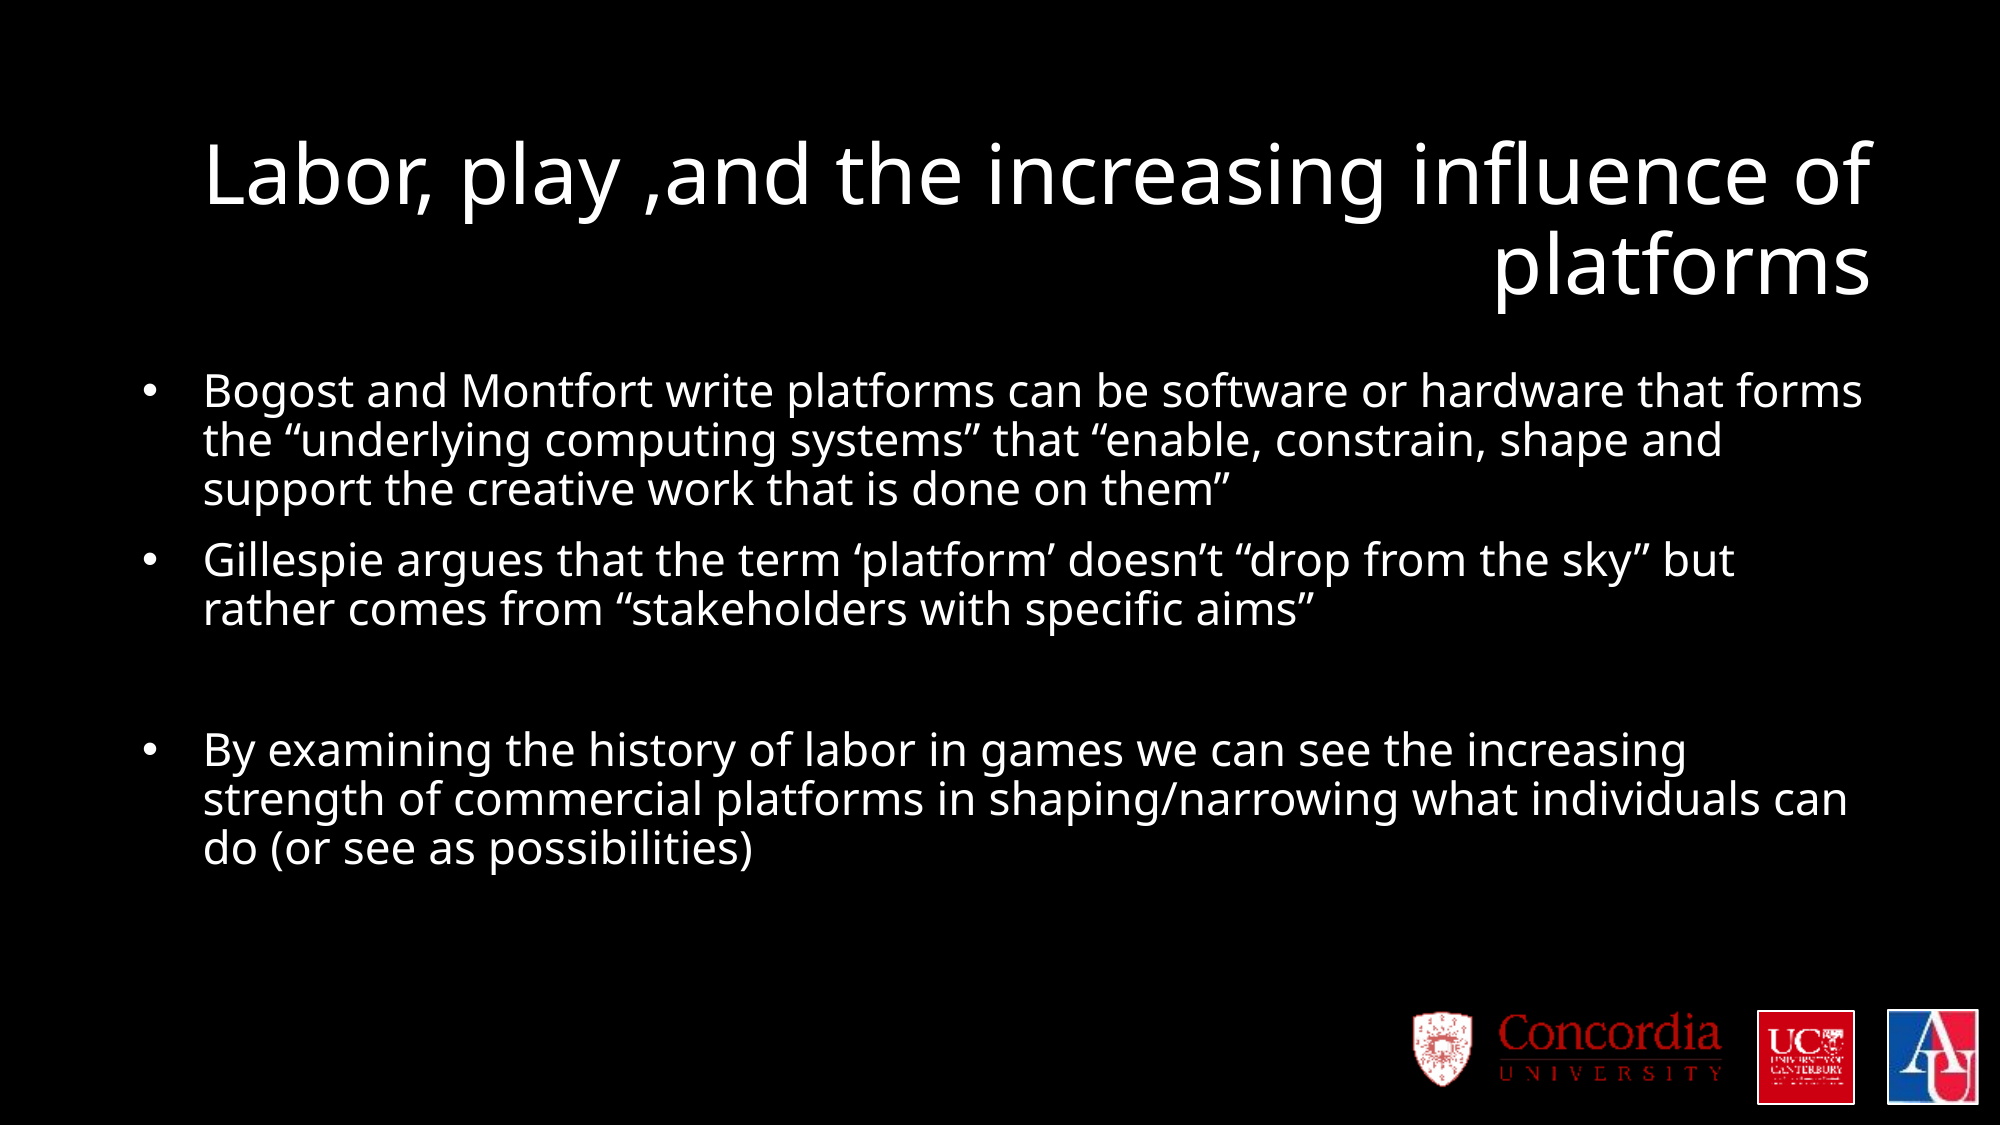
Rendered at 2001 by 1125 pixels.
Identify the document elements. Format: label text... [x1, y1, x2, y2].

picture [1759, 1021, 1853, 1103]
picture [1889, 1011, 1977, 1103]
picture [1399, 1021, 1738, 1125]
title Labor, play ,and the increasing influence of platforms [181, 125, 1888, 338]
list Bogost and Montfort write platforms can be software or hardware that forms the “underlying computing systems” that “enable, constrain, shape and support the creative work that is done on them” Gillespie argues that the term ‘platform’ doesn’t “drop from the sky” but rather comes from “stakeholders with specific aims” By examining the history of labor in games we can see the increasing strength of commercial platforms in shaping/narrowing what individuals can do (or see as possibilities) [112, 360, 1888, 1021]
